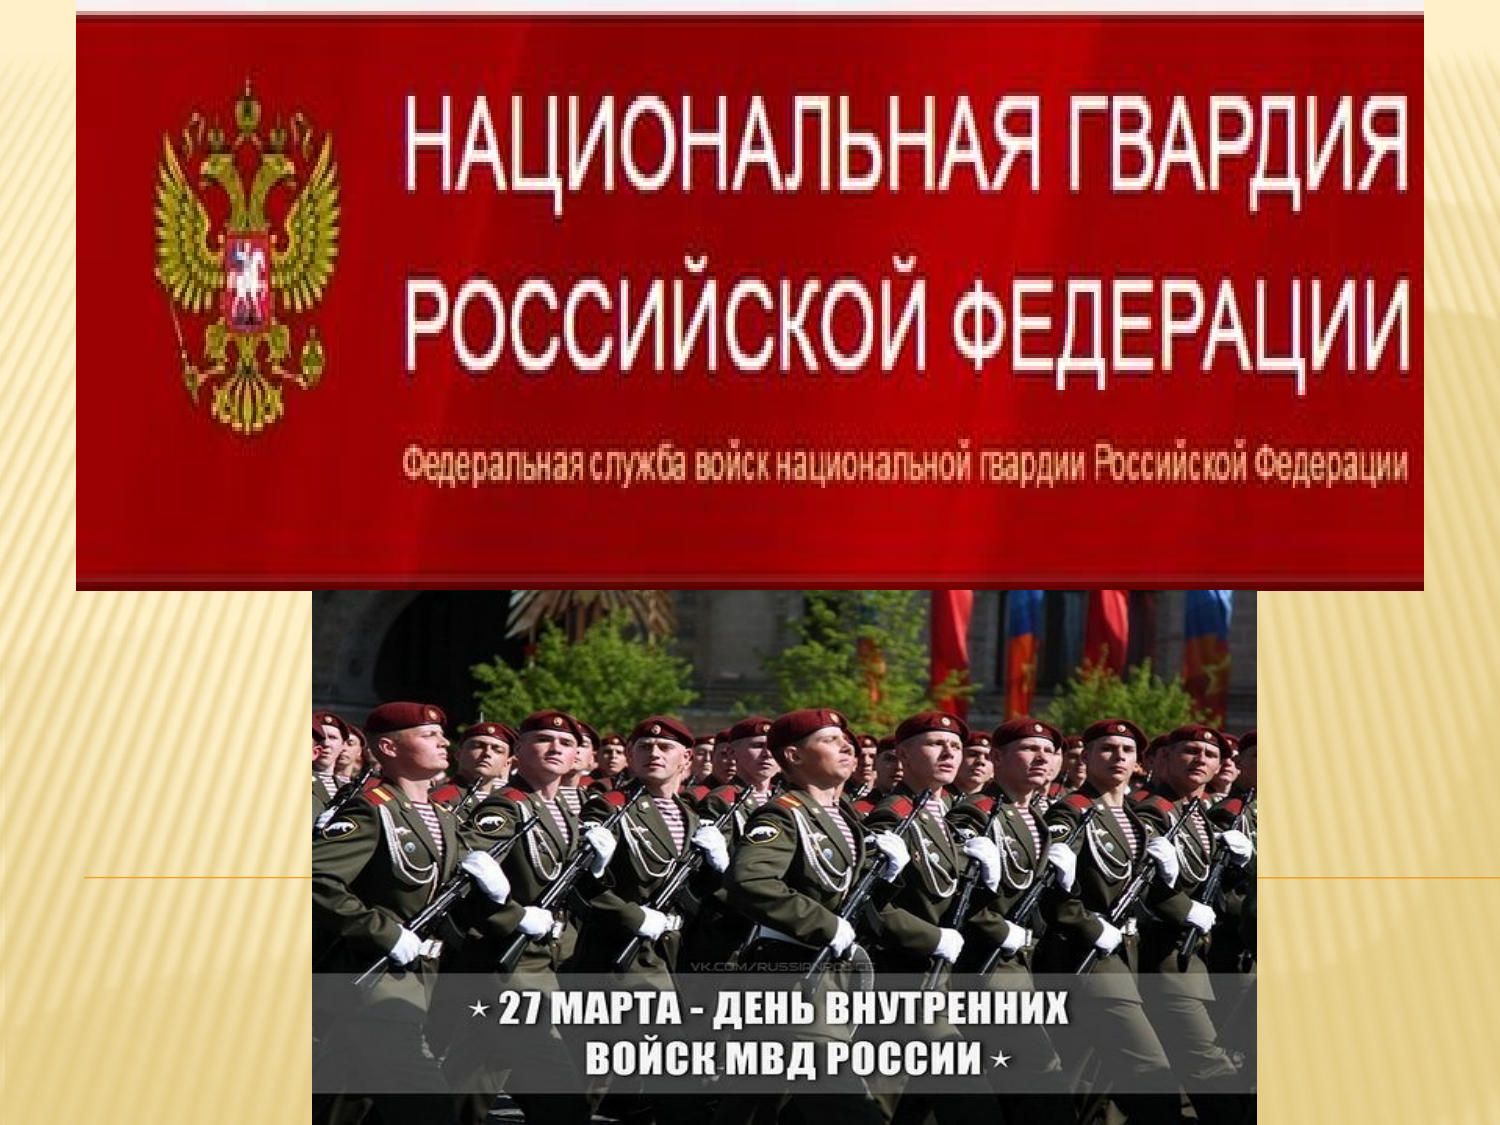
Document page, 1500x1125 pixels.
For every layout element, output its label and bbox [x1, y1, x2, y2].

picture [76, 0, 1425, 1125]
